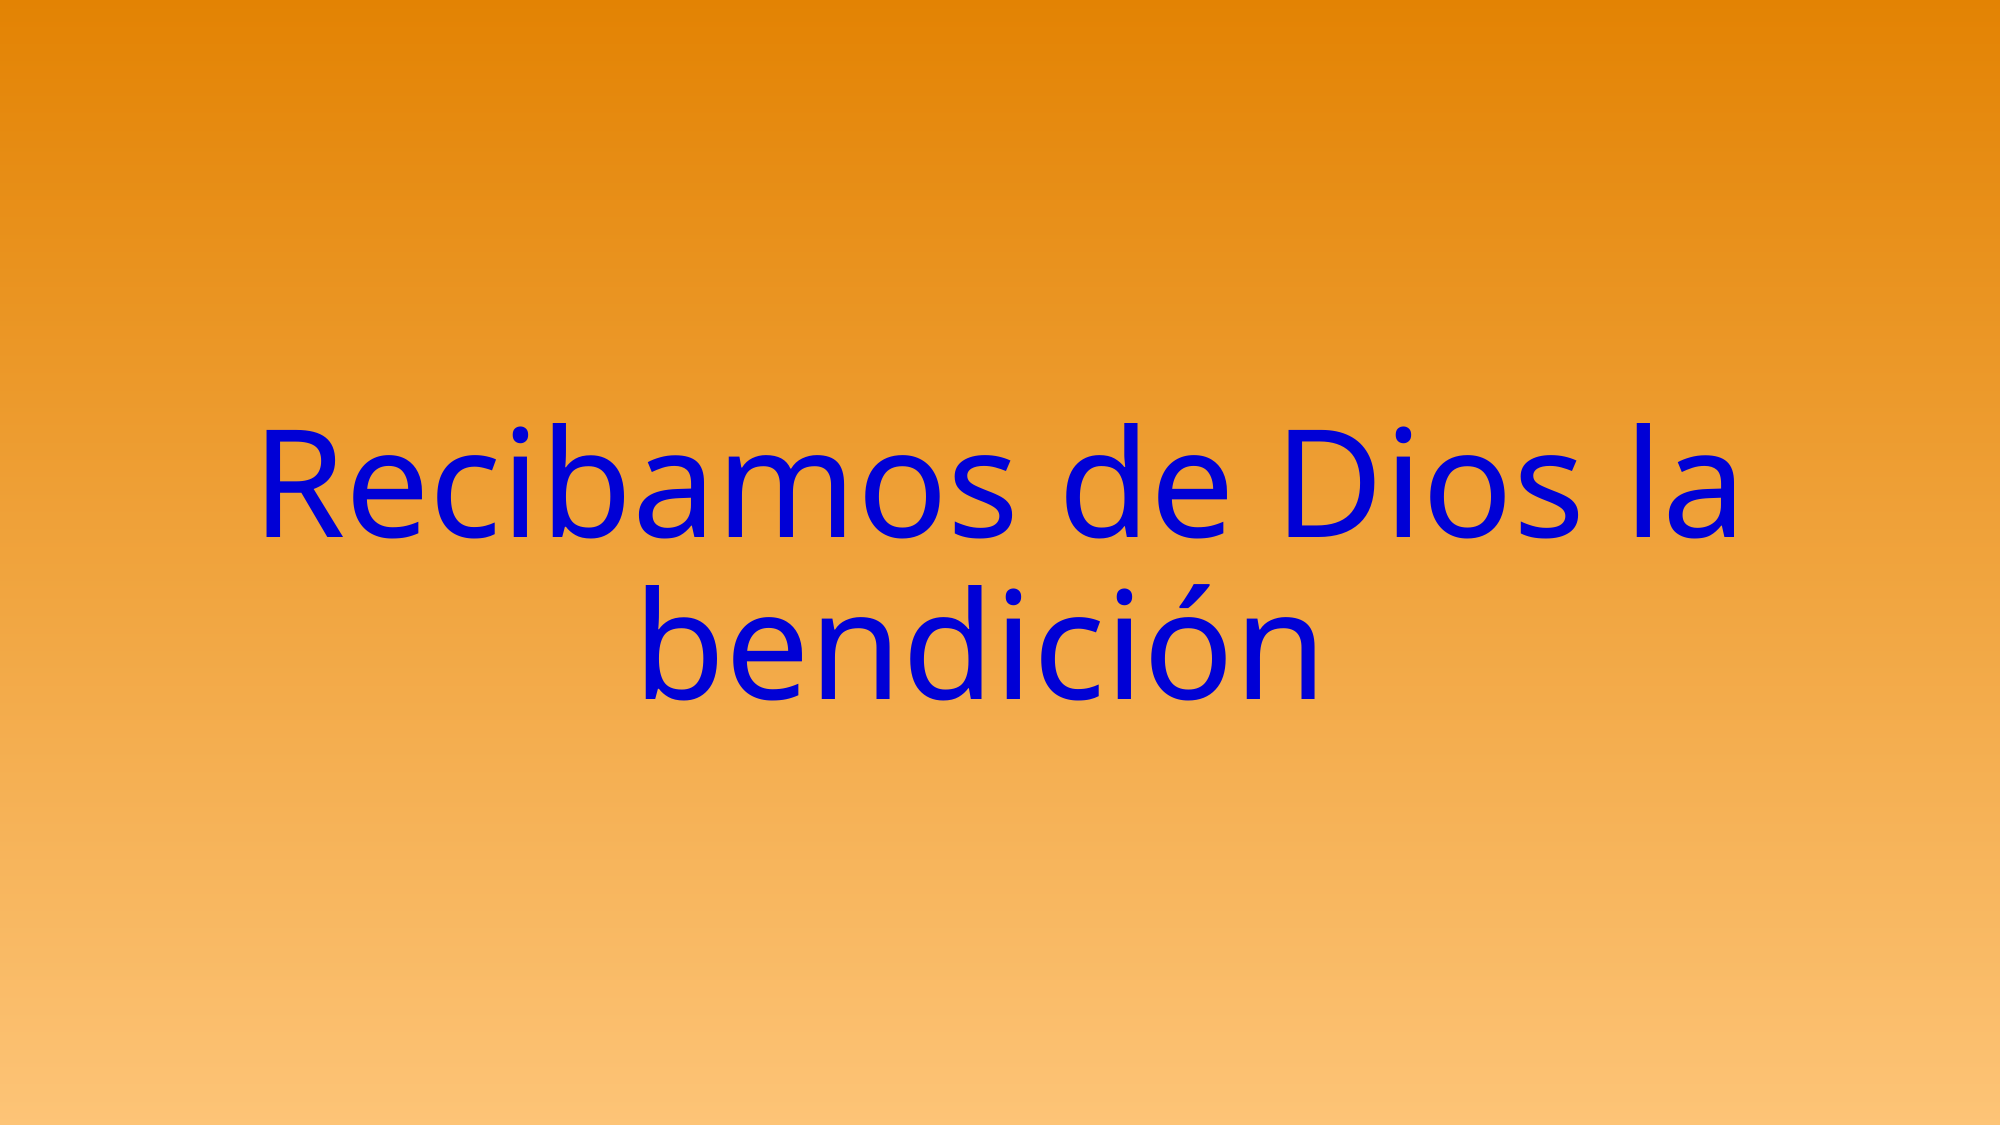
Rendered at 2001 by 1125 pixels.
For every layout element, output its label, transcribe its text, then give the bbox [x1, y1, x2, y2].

title Recibamos de Dios la bendición [35, 385, 1965, 740]
